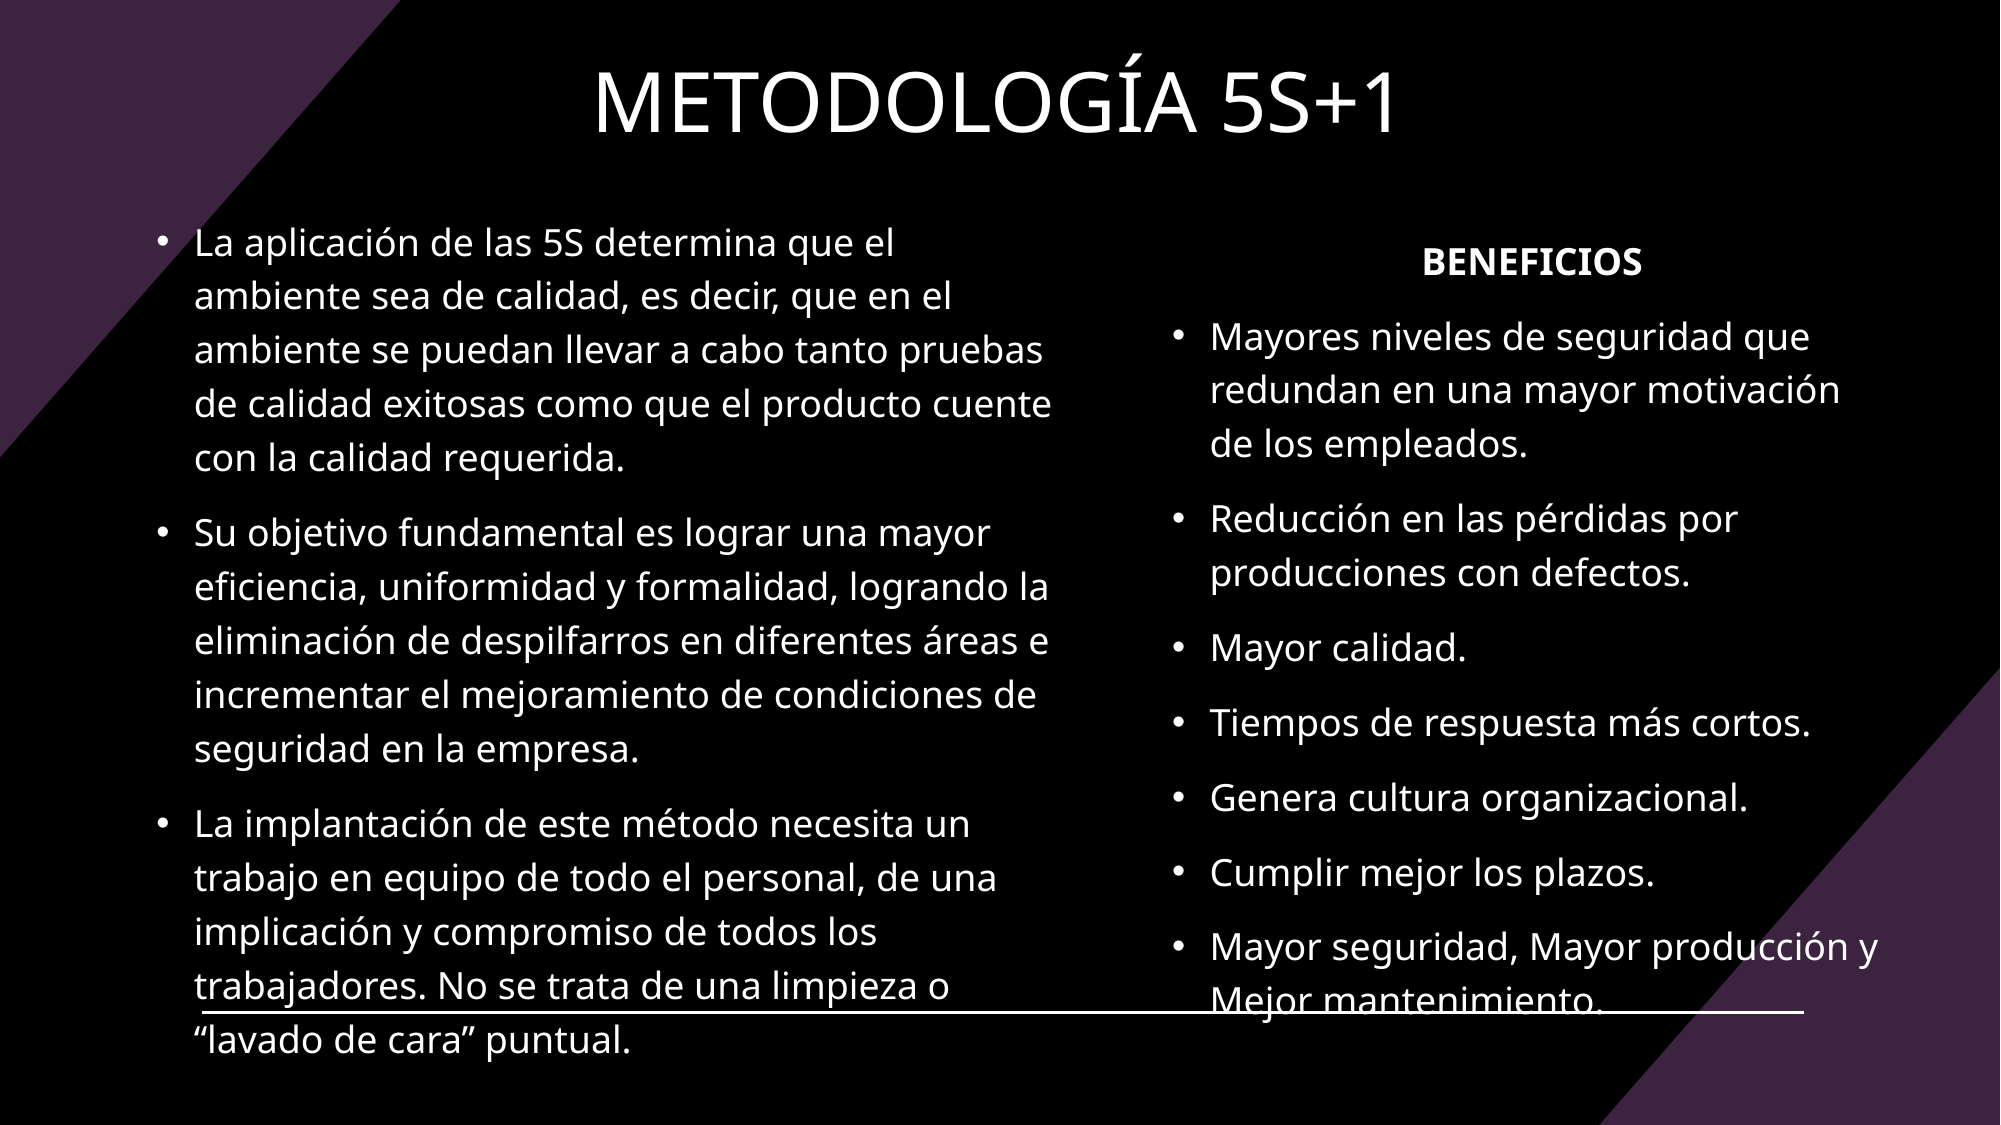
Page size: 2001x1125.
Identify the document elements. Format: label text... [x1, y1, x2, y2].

title METODOLOGÍA 5S+1 [187, 15, 1813, 184]
text_box BENEFICIOS Mayores niveles de seguridad que redundan en una mayor motivación de los empleados. Reducción en las pérdidas por producciones con defectos. Mayor calidad. Tiempos de respuesta más cortos. Genera cultura organizacional. Cumplir mejor los plazos. Mayor seguridad, Mayor producción y Mejor mantenimiento. [1157, 221, 1908, 961]
list La aplicación de las 5S determina que el ambiente sea de calidad, es decir, que en el ambiente se puedan llevar a cabo tanto pruebas de calidad exitosas como que el producto cuente con la calidad requerida. Su objetivo fundamental es lograr una mayor eficiencia, uniformidad y formalidad, logrando la eliminación de despilfarros en diferentes áreas e incrementar el mejoramiento de condiciones de seguridad en la empresa. La implantación de este método necesita un trabajo en equipo de todo el personal, de una implicación y compromiso de todos los trabajadores. No se trata de una limpieza o “lavado de cara” puntual. [141, 201, 1086, 964]
